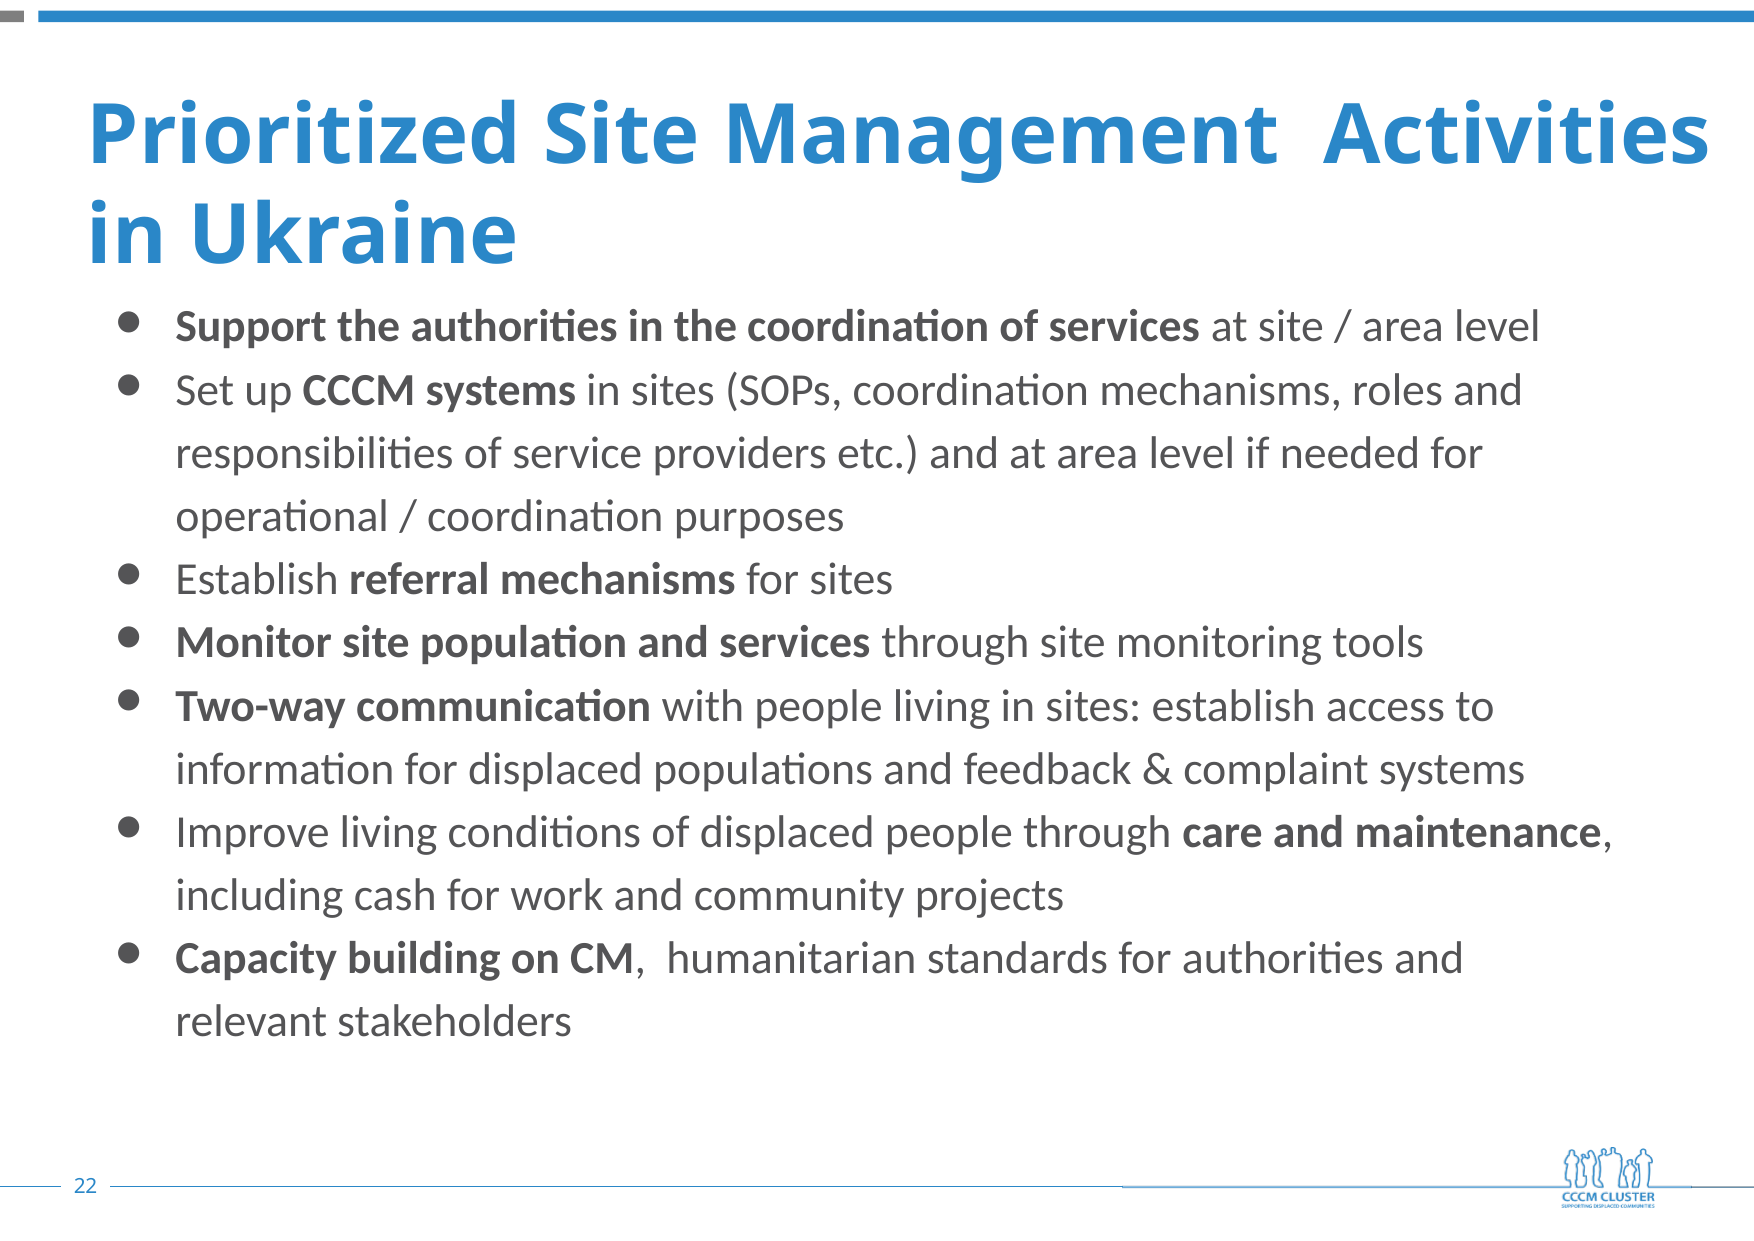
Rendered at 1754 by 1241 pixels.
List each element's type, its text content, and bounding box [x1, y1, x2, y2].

list Support the authorities in the coordination of services at site / area level Set up CCCM systems in sites (SOPs, coordination mechanisms, roles and responsibilities of service providers etc.) and at area level if needed for operational / coordination purposes Establish referral mechanisms for sites Monitor site population and services through site monitoring tools Two-way communication with people living in sites: establish access to information for displaced populations and feedback & complaint systems Improve living conditions of displaced people through care and maintenance, including cash for work and community projects Capacity building on CM, humanitarian standards for authorities and relevant stakeholders [85, 280, 1633, 1148]
title Prioritized Site Management Activities in Ukraine [71, 73, 1728, 195]
picture [0, 1147, 1754, 1209]
